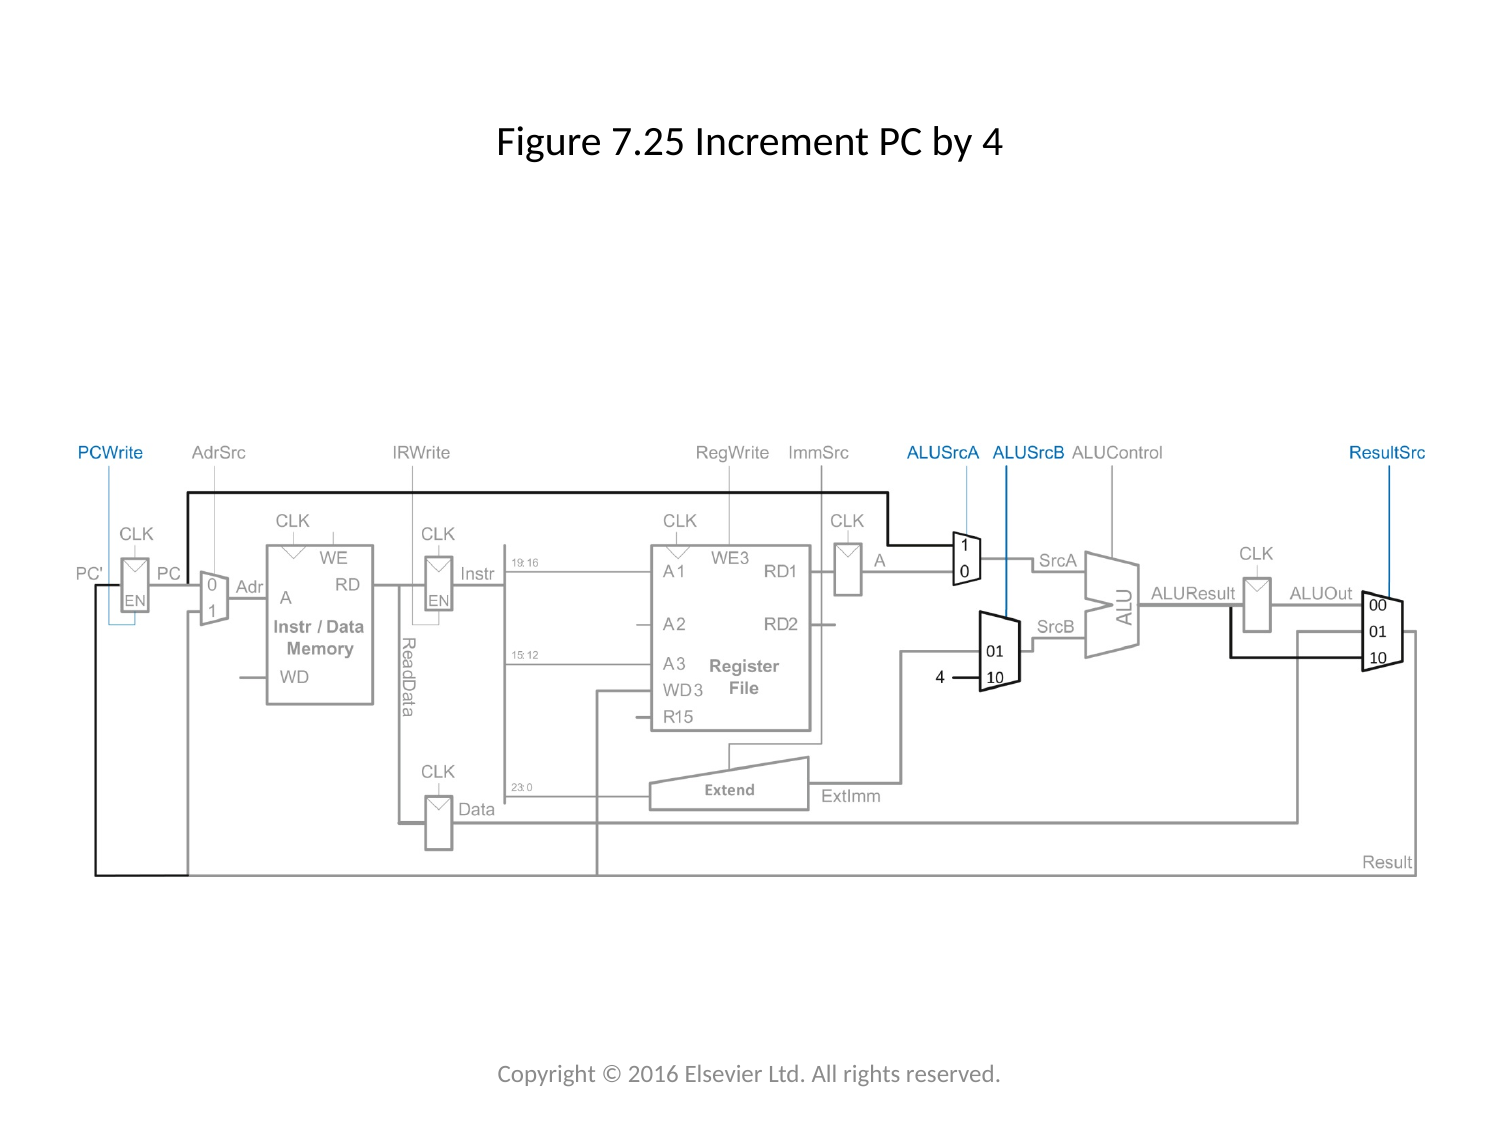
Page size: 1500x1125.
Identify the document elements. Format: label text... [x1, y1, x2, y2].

title Figure 7.25 Increment PC by 4 [75, 45, 1425, 233]
footer Copyright © 2016 Elsevier Ltd. All rights reserved. [431, 1042, 1069, 1103]
picture [74, 443, 1426, 877]
